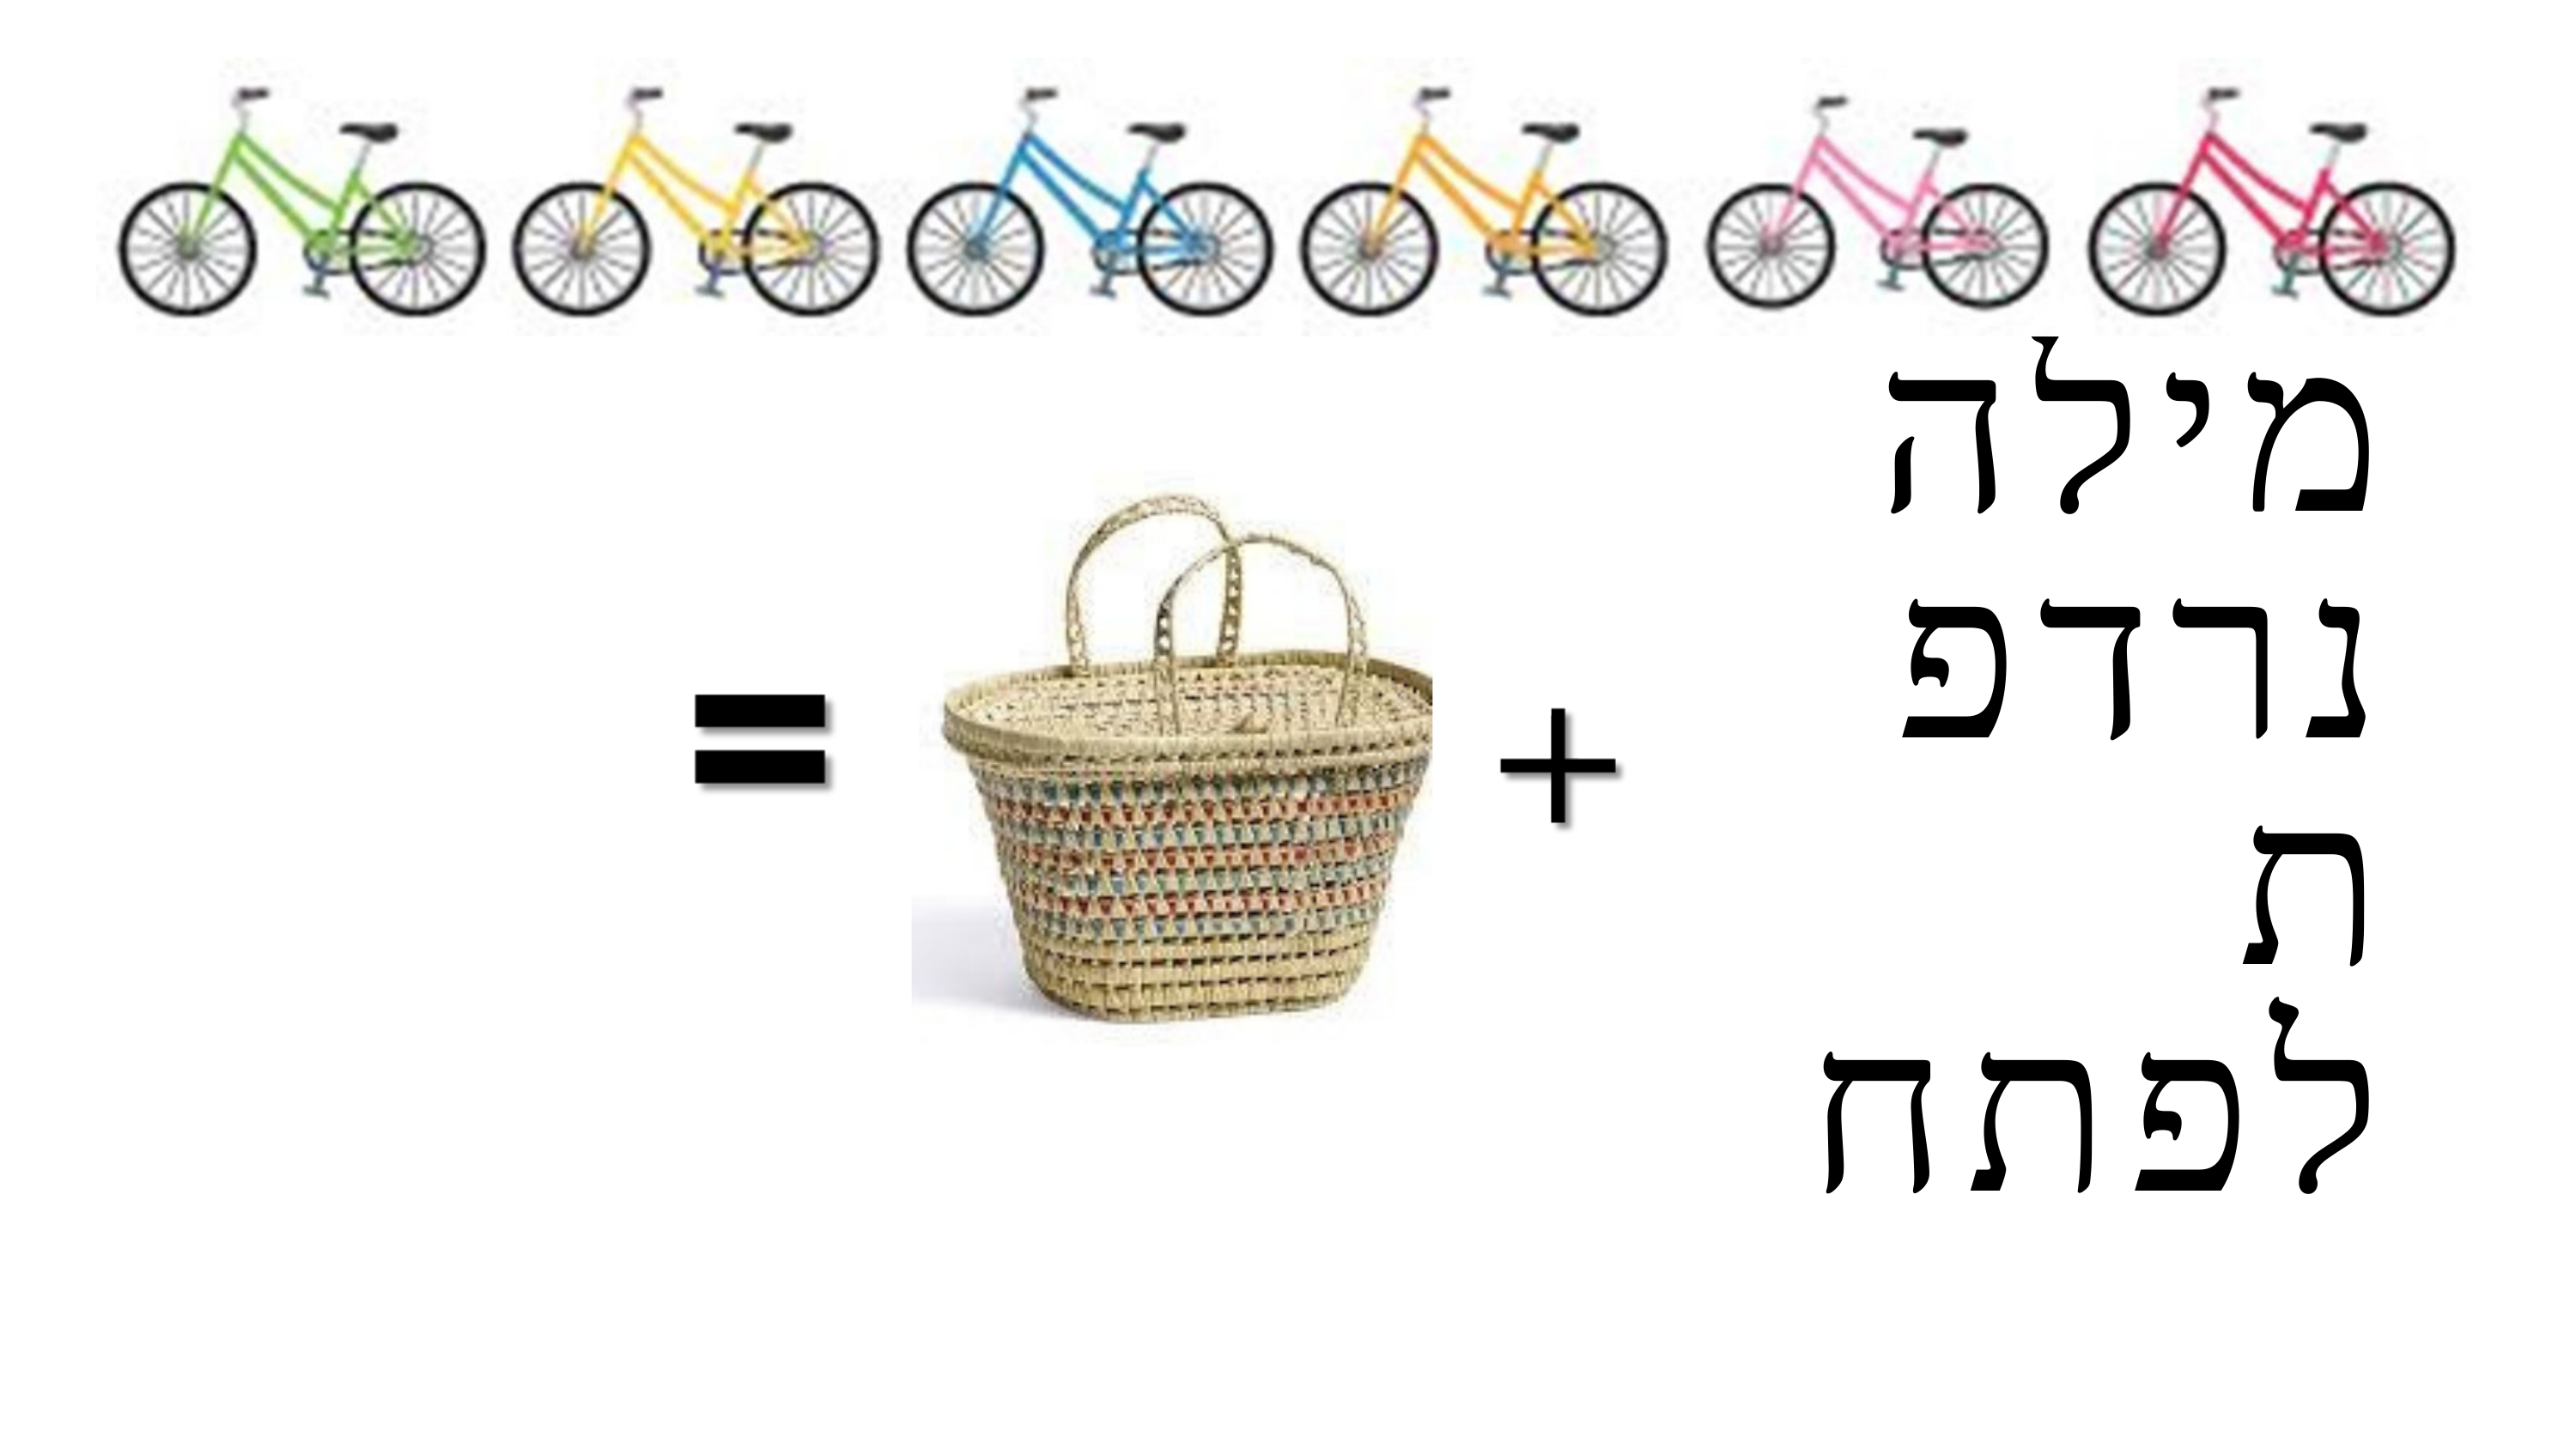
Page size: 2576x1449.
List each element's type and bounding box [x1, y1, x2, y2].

text_box [1771, 326, 2383, 1076]
text_box [1364, 562, 1763, 1032]
text_box [911, 470, 1433, 1047]
text_box [526, 498, 1008, 1060]
text_box [95, 58, 2481, 336]
